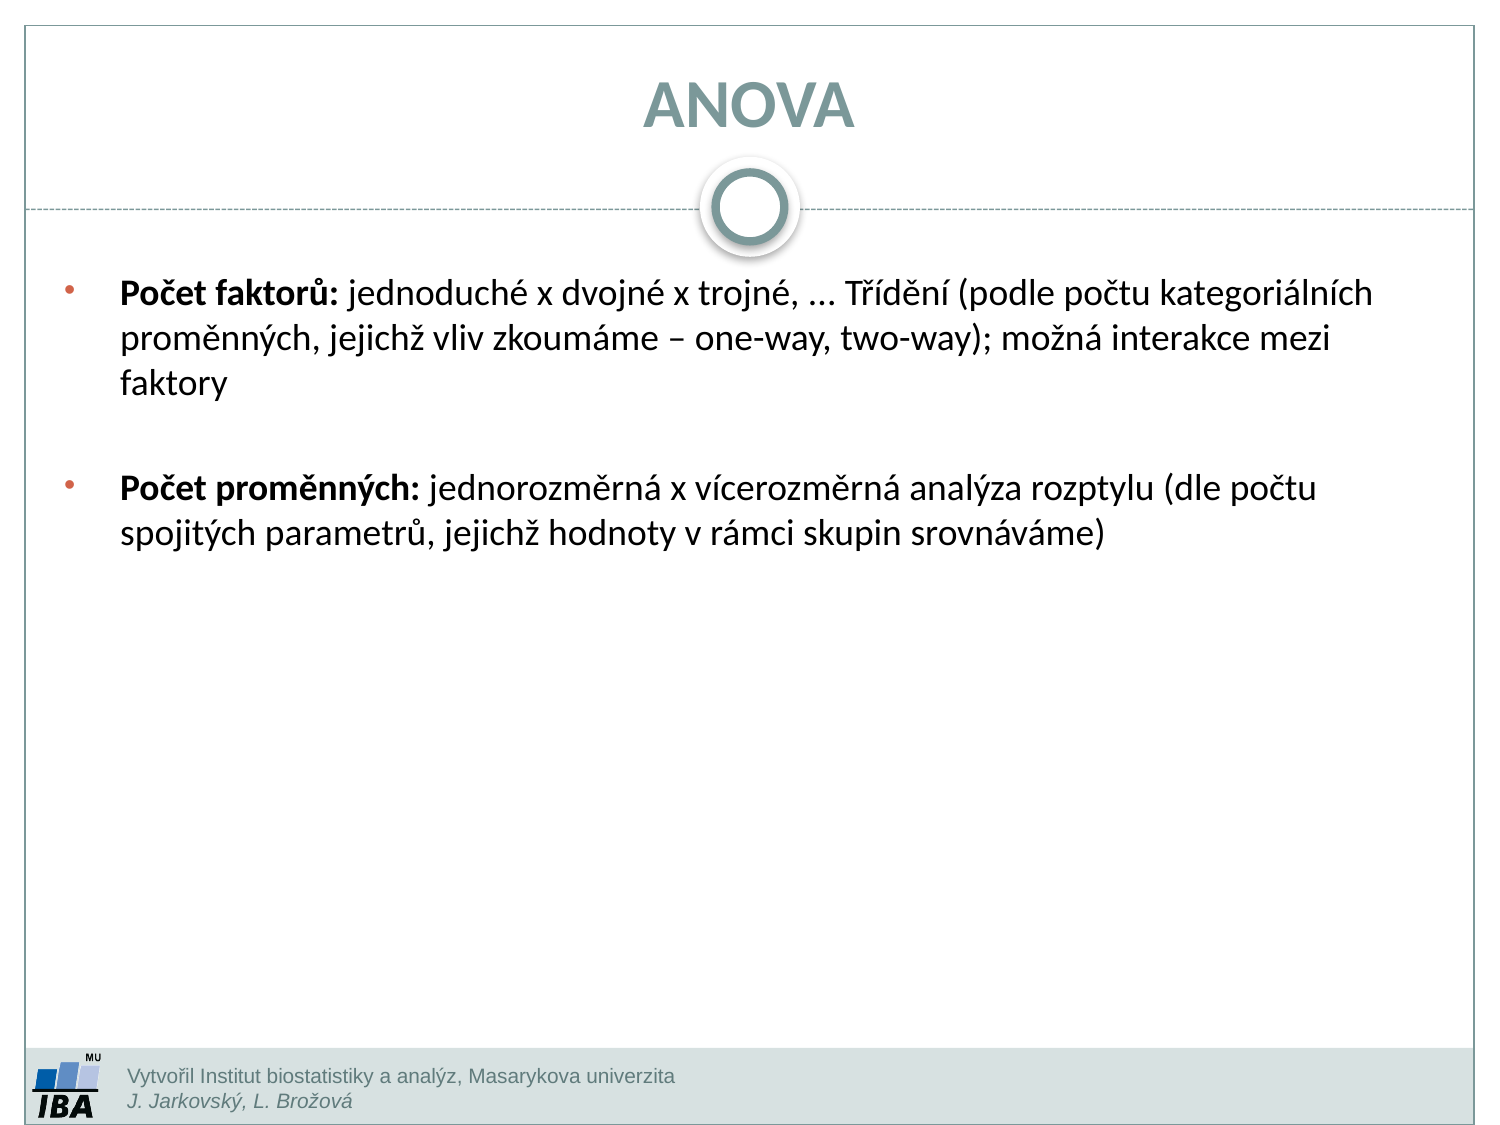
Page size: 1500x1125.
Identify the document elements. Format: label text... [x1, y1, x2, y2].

title ANOVA [49, 37, 1450, 163]
picture [32, 1053, 101, 1118]
footer Vytvořil Institut biostatistiky a analýz, Masarykova univerzita J. Jarkovský, L. Brožová [112, 1057, 700, 1118]
text_box Počet faktorů: jednoduché x dvojné x trojné, ... Třídění (podle počtu kategoriálních proměnných, jejichž vliv zkoumáme – one-way, two-way); možná interakce mezi faktory Počet proměnných: jednorozměrná x vícerozměrná analýza rozptylu (dle počtu spojitých parametrů, jejichž hodnoty v rámci skupin srovnáváme) [49, 260, 1450, 1003]
